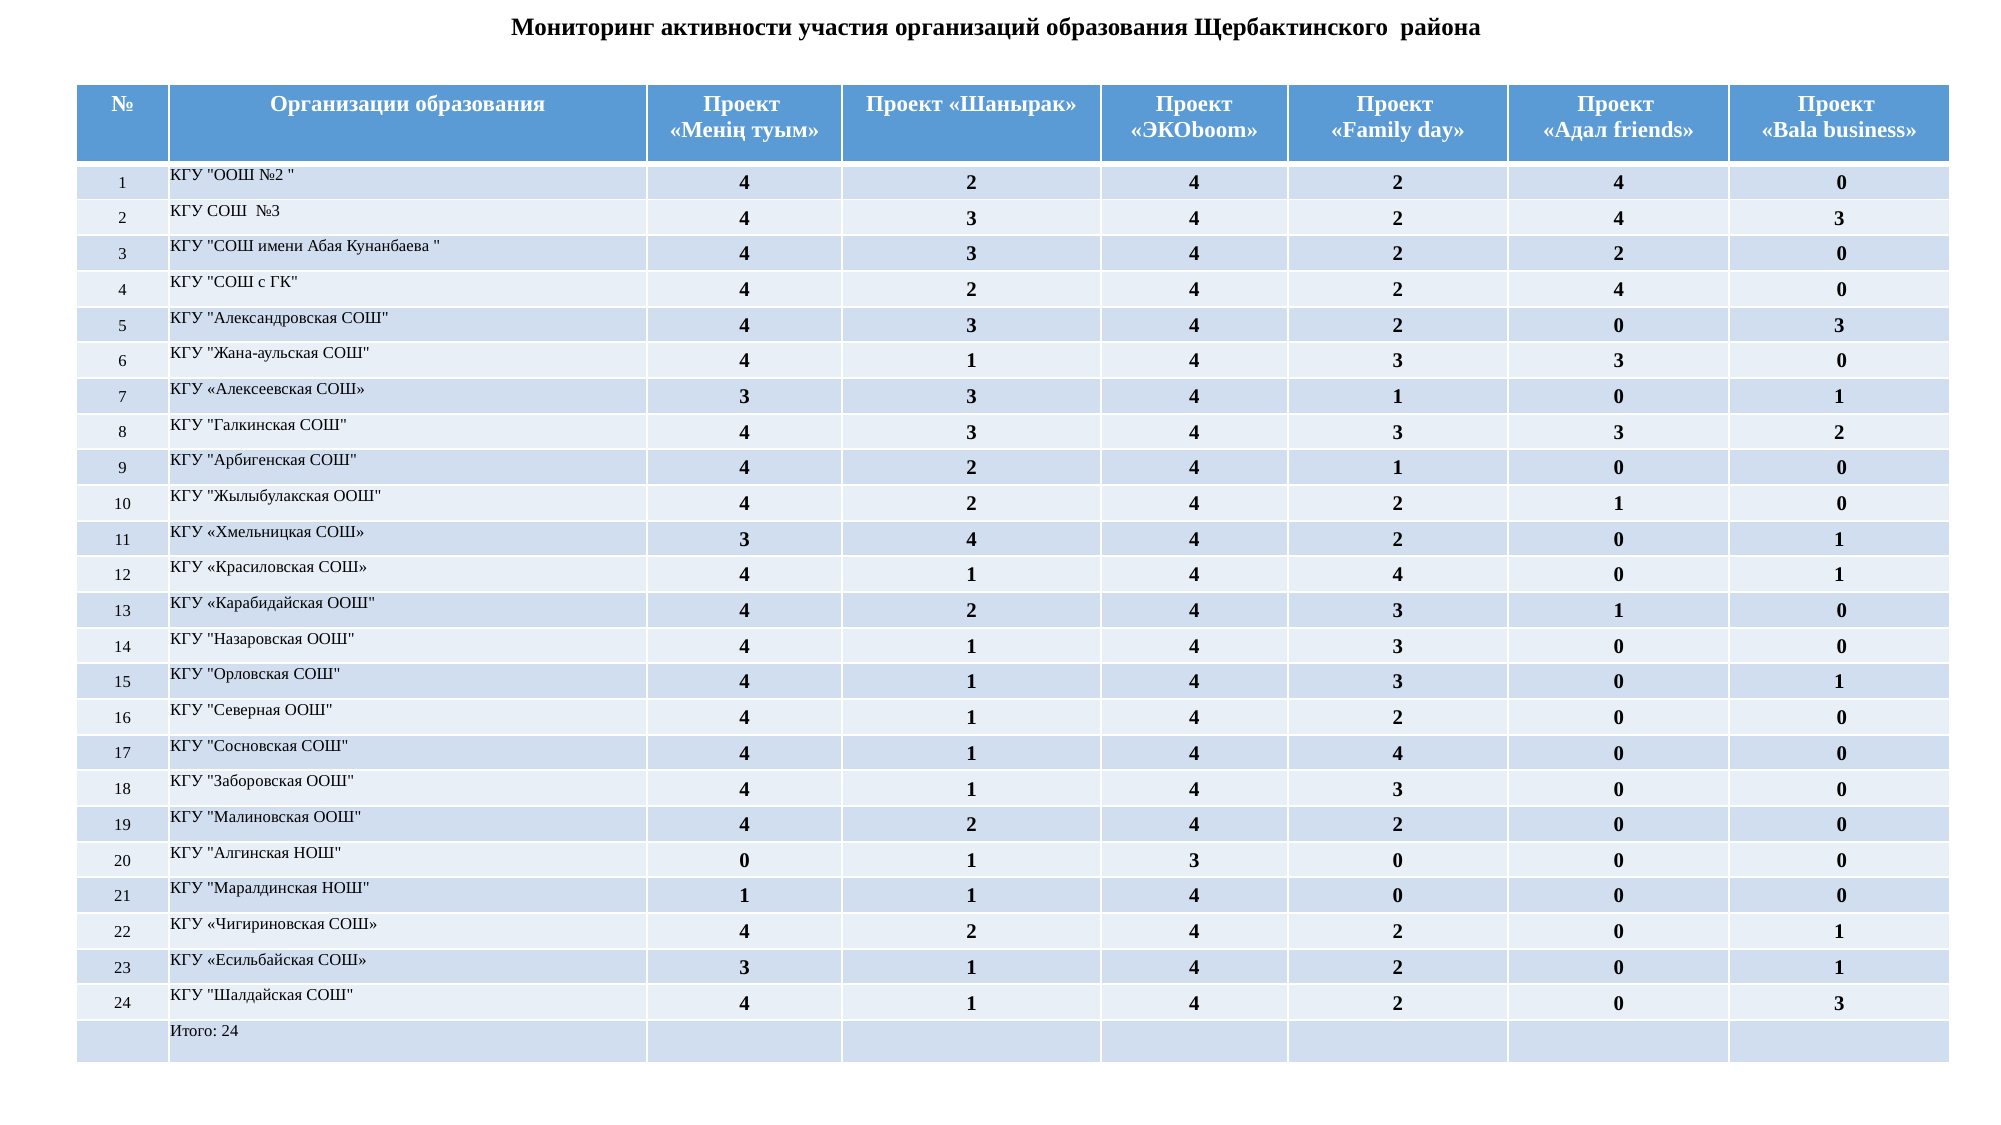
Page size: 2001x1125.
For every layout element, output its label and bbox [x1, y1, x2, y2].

table_cell [843, 593, 1100, 627]
table_cell [1102, 1021, 1287, 1062]
table_cell [843, 985, 1100, 1019]
table_cell [1509, 771, 1728, 805]
table_cell [1730, 167, 1949, 199]
table_cell [1102, 914, 1287, 948]
table_cell [1102, 379, 1287, 413]
table_cell [77, 878, 168, 912]
table_cell [77, 700, 168, 734]
table_cell [1102, 664, 1287, 698]
table_cell [170, 914, 646, 948]
table_cell [1730, 593, 1949, 627]
table_cell [1102, 807, 1287, 841]
table_cell [1730, 415, 1949, 448]
table_cell [170, 236, 646, 270]
table_cell [1102, 486, 1287, 520]
table_cell [170, 379, 646, 413]
table_cell [77, 593, 168, 627]
table_cell [77, 486, 168, 520]
table_cell [77, 736, 168, 769]
table_cell [170, 700, 646, 734]
table_cell [1730, 629, 1949, 662]
table_cell [1730, 914, 1949, 948]
table_cell [77, 914, 168, 948]
table_cell [648, 985, 841, 1019]
table_cell [1509, 450, 1728, 484]
table_cell [1102, 415, 1287, 448]
table_cell [77, 522, 168, 555]
table_cell [1509, 272, 1728, 306]
table_cell [170, 593, 646, 627]
table_cell [648, 308, 841, 341]
table_cell [1289, 272, 1507, 306]
table_cell [1102, 950, 1287, 983]
table_cell [1730, 272, 1949, 306]
table_cell [1509, 308, 1728, 341]
table_cell [648, 1021, 841, 1062]
table_cell [1102, 878, 1287, 912]
table_cell [648, 486, 841, 520]
table_cell [1509, 736, 1728, 769]
table_cell [170, 308, 646, 341]
table_cell [170, 415, 646, 448]
table_cell [1509, 486, 1728, 520]
table_cell [843, 700, 1100, 734]
table_cell [1102, 167, 1287, 199]
table_cell [1102, 985, 1287, 1019]
table_cell [648, 522, 841, 555]
table_cell [1289, 950, 1507, 983]
table_header [170, 85, 646, 161]
table_cell [1102, 700, 1287, 734]
title [0, 0, 2000, 55]
table_cell [170, 557, 646, 591]
table_cell [648, 914, 841, 948]
table_cell [77, 771, 168, 805]
table_cell [648, 415, 841, 448]
table_cell [843, 236, 1100, 270]
table_cell [1509, 200, 1728, 234]
table_cell [1289, 522, 1507, 555]
table_cell [170, 950, 646, 983]
table_cell [77, 557, 168, 591]
table_cell [1102, 736, 1287, 769]
table_header [77, 85, 168, 161]
table_cell [1289, 664, 1507, 698]
table_cell [1509, 379, 1728, 413]
table_cell [843, 950, 1100, 983]
table_cell [1730, 664, 1949, 698]
table_cell [843, 1021, 1100, 1062]
table_cell [843, 914, 1100, 948]
table_header [1289, 85, 1507, 161]
table_cell [1102, 200, 1287, 234]
table_cell [77, 236, 168, 270]
table_cell [1730, 522, 1949, 555]
table_cell [77, 308, 168, 341]
table_cell [1509, 236, 1728, 270]
table_cell [648, 807, 841, 841]
table_cell [1102, 629, 1287, 662]
table_cell [648, 593, 841, 627]
table_cell [843, 557, 1100, 591]
table_cell [648, 379, 841, 413]
table_cell [77, 343, 168, 377]
table_header [648, 85, 841, 161]
table_cell [1102, 308, 1287, 341]
table_cell [648, 843, 841, 876]
table_cell [1289, 843, 1507, 876]
table_cell [1289, 236, 1507, 270]
table_cell [170, 629, 646, 662]
table_cell [843, 200, 1100, 234]
table_cell [170, 985, 646, 1019]
table_cell [1509, 914, 1728, 948]
table_cell [170, 1021, 646, 1062]
table_cell [77, 272, 168, 306]
table_cell [77, 664, 168, 698]
table_cell [1509, 878, 1728, 912]
table_cell [843, 379, 1100, 413]
table_cell [170, 343, 646, 377]
table_cell [1730, 200, 1949, 234]
table_cell [1289, 415, 1507, 448]
table_cell [1509, 629, 1728, 662]
table_cell [77, 200, 168, 234]
table_cell [648, 878, 841, 912]
table_cell [170, 167, 646, 199]
table_cell [1289, 629, 1507, 662]
table_cell [1730, 450, 1949, 484]
table_cell [170, 200, 646, 234]
table_cell [170, 450, 646, 484]
table_cell [648, 272, 841, 306]
table_cell [843, 736, 1100, 769]
table_cell [1509, 700, 1728, 734]
table_cell [77, 843, 168, 876]
table_cell [77, 167, 168, 199]
table_cell [1289, 914, 1507, 948]
table_cell [843, 450, 1100, 484]
table_cell [1289, 200, 1507, 234]
table_cell [77, 450, 168, 484]
table_cell [170, 522, 646, 555]
table_cell [1289, 379, 1507, 413]
table_cell [1289, 878, 1507, 912]
table_cell [77, 950, 168, 983]
table_cell [1509, 593, 1728, 627]
table_cell [1102, 343, 1287, 377]
table_cell [170, 878, 646, 912]
table_cell [170, 664, 646, 698]
table_cell [77, 985, 168, 1019]
table_cell [170, 272, 646, 306]
table_cell [1509, 664, 1728, 698]
table_cell [843, 878, 1100, 912]
table_cell [1289, 771, 1507, 805]
table_cell [648, 736, 841, 769]
table_cell [1102, 843, 1287, 876]
table_cell [1289, 736, 1507, 769]
table_cell [843, 629, 1100, 662]
table_cell [170, 736, 646, 769]
table_cell [1730, 771, 1949, 805]
table_cell [1730, 807, 1949, 841]
table_header [843, 85, 1100, 161]
table_cell [170, 843, 646, 876]
table_cell [1730, 700, 1949, 734]
table_cell [1509, 415, 1728, 448]
table_cell [1730, 557, 1949, 591]
table_cell [648, 450, 841, 484]
table_cell [1289, 557, 1507, 591]
table_cell [1730, 236, 1949, 270]
table_cell [843, 664, 1100, 698]
table_cell [648, 167, 841, 199]
table_cell [1509, 985, 1728, 1019]
table_cell [77, 415, 168, 448]
table_cell [1102, 771, 1287, 805]
table_cell [1102, 522, 1287, 555]
table_cell [843, 807, 1100, 841]
table_header [1102, 85, 1287, 161]
table_cell [843, 272, 1100, 306]
table_cell [1289, 167, 1507, 199]
table_cell [1509, 807, 1728, 841]
table_cell [1509, 522, 1728, 555]
table_cell [843, 167, 1100, 199]
table_cell [77, 629, 168, 662]
table_cell [1509, 843, 1728, 876]
table_cell [1730, 950, 1949, 983]
table_cell [1509, 343, 1728, 377]
table_cell [1289, 308, 1507, 341]
table_cell [170, 486, 646, 520]
table_cell [1289, 486, 1507, 520]
table_cell [648, 343, 841, 377]
table_cell [1509, 950, 1728, 983]
table_header [1509, 85, 1728, 161]
table_header [1730, 85, 1949, 161]
table_cell [1289, 985, 1507, 1019]
table_cell [843, 308, 1100, 341]
table_cell [843, 843, 1100, 876]
table_cell [1730, 308, 1949, 341]
table_cell [648, 950, 841, 983]
table_cell [77, 1021, 168, 1062]
table_cell [1730, 486, 1949, 520]
table_cell [843, 522, 1100, 555]
table_cell [1509, 1021, 1728, 1062]
table_cell [1289, 450, 1507, 484]
table_cell [1730, 843, 1949, 876]
table_cell [648, 629, 841, 662]
table_cell [1289, 700, 1507, 734]
table_cell [1289, 593, 1507, 627]
table_cell [1730, 736, 1949, 769]
table_cell [1289, 807, 1507, 841]
table_cell [77, 379, 168, 413]
table_cell [648, 557, 841, 591]
table_cell [843, 415, 1100, 448]
table_cell [843, 486, 1100, 520]
table_cell [1509, 167, 1728, 199]
table_cell [1289, 1021, 1507, 1062]
table_cell [1730, 878, 1949, 912]
table_cell [1730, 1021, 1949, 1062]
table_cell [1102, 557, 1287, 591]
table_cell [648, 700, 841, 734]
table_cell [648, 236, 841, 270]
table_cell [170, 807, 646, 841]
table_cell [77, 807, 168, 841]
table_cell [1102, 450, 1287, 484]
table_cell [648, 771, 841, 805]
table_cell [1289, 343, 1507, 377]
table_cell [1102, 236, 1287, 270]
table_cell [1730, 343, 1949, 377]
table_cell [843, 771, 1100, 805]
table_cell [170, 771, 646, 805]
table_cell [648, 664, 841, 698]
table_cell [1102, 593, 1287, 627]
table_cell [648, 200, 841, 234]
table_cell [1102, 272, 1287, 306]
table_cell [1730, 985, 1949, 1019]
table_cell [1730, 379, 1949, 413]
table_cell [1509, 557, 1728, 591]
table_cell [843, 343, 1100, 377]
